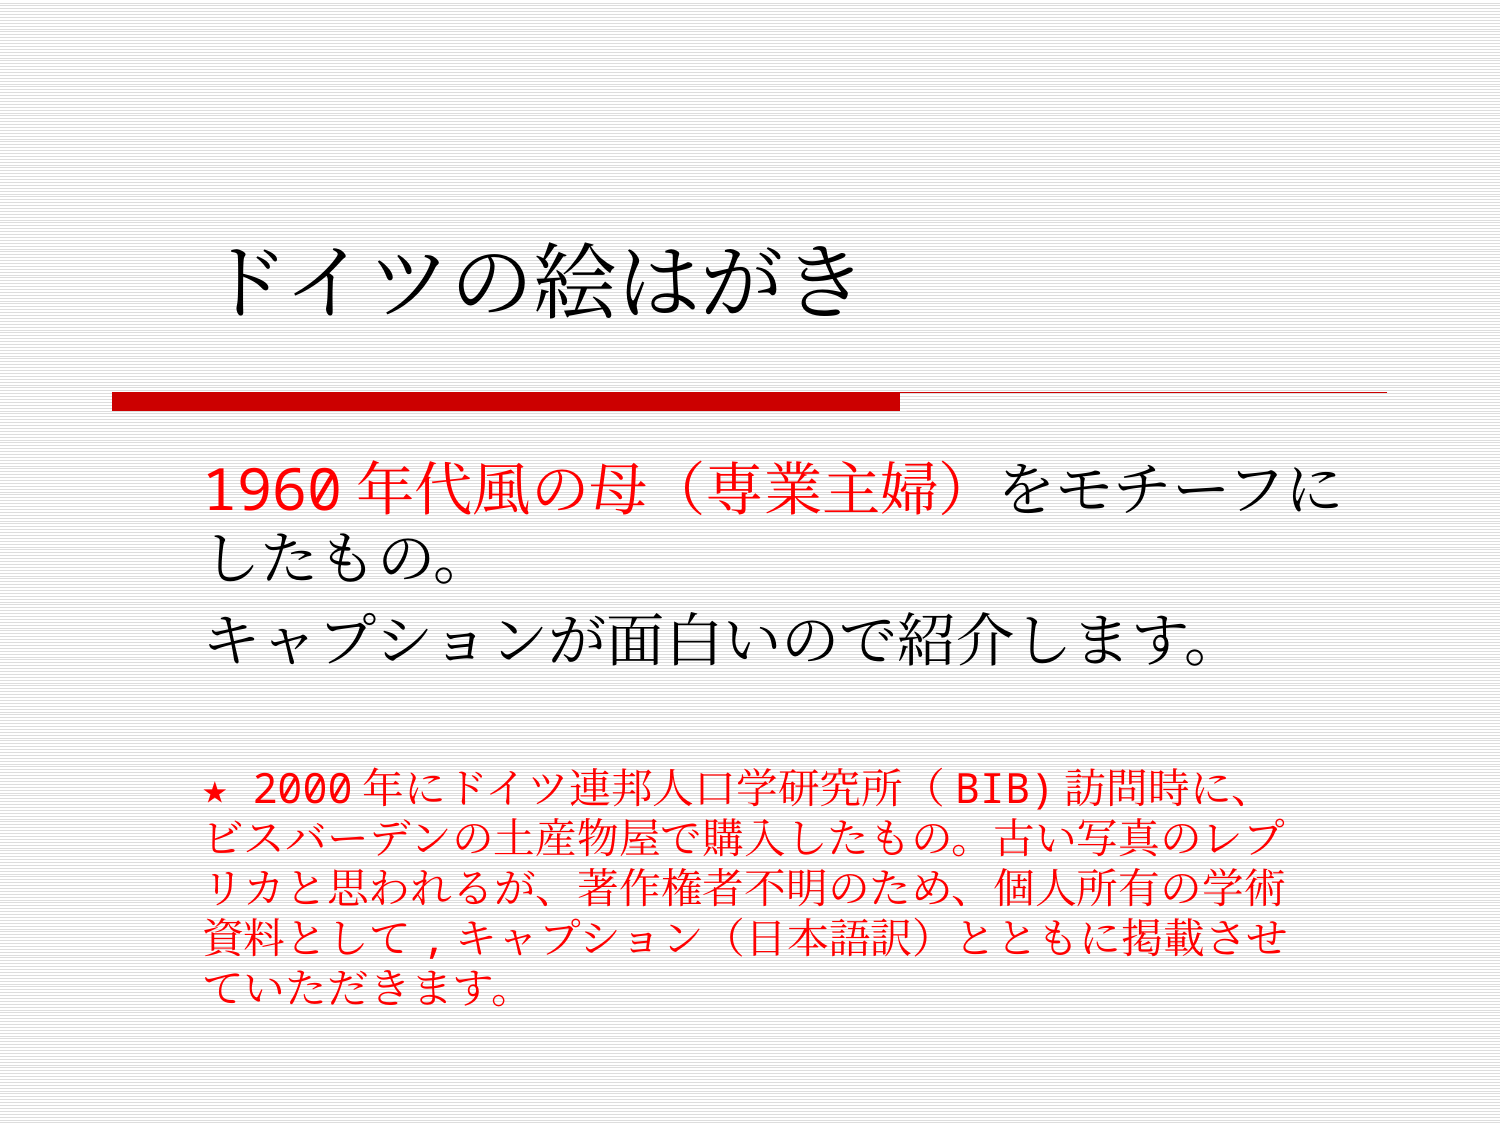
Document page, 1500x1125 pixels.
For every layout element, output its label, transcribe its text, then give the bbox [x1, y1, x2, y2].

text_box ★ 2000年にドイツ連邦人口学研究所（BIB)訪問時に、ビスバーデンの土産物屋で購入したもの。古い写真のレプリカと思われるが、著作権者不明のため、個人所有の学術資料として,キャプション（日本語訳）とともに掲載させていただきます。 [187, 754, 1313, 1020]
subtitle 1960年代風の母（専業主婦）をモチーフにしたもの。 キャプションが面白いので紹介します。 [187, 444, 1365, 755]
title ドイツの絵はがき [189, 42, 1316, 337]
